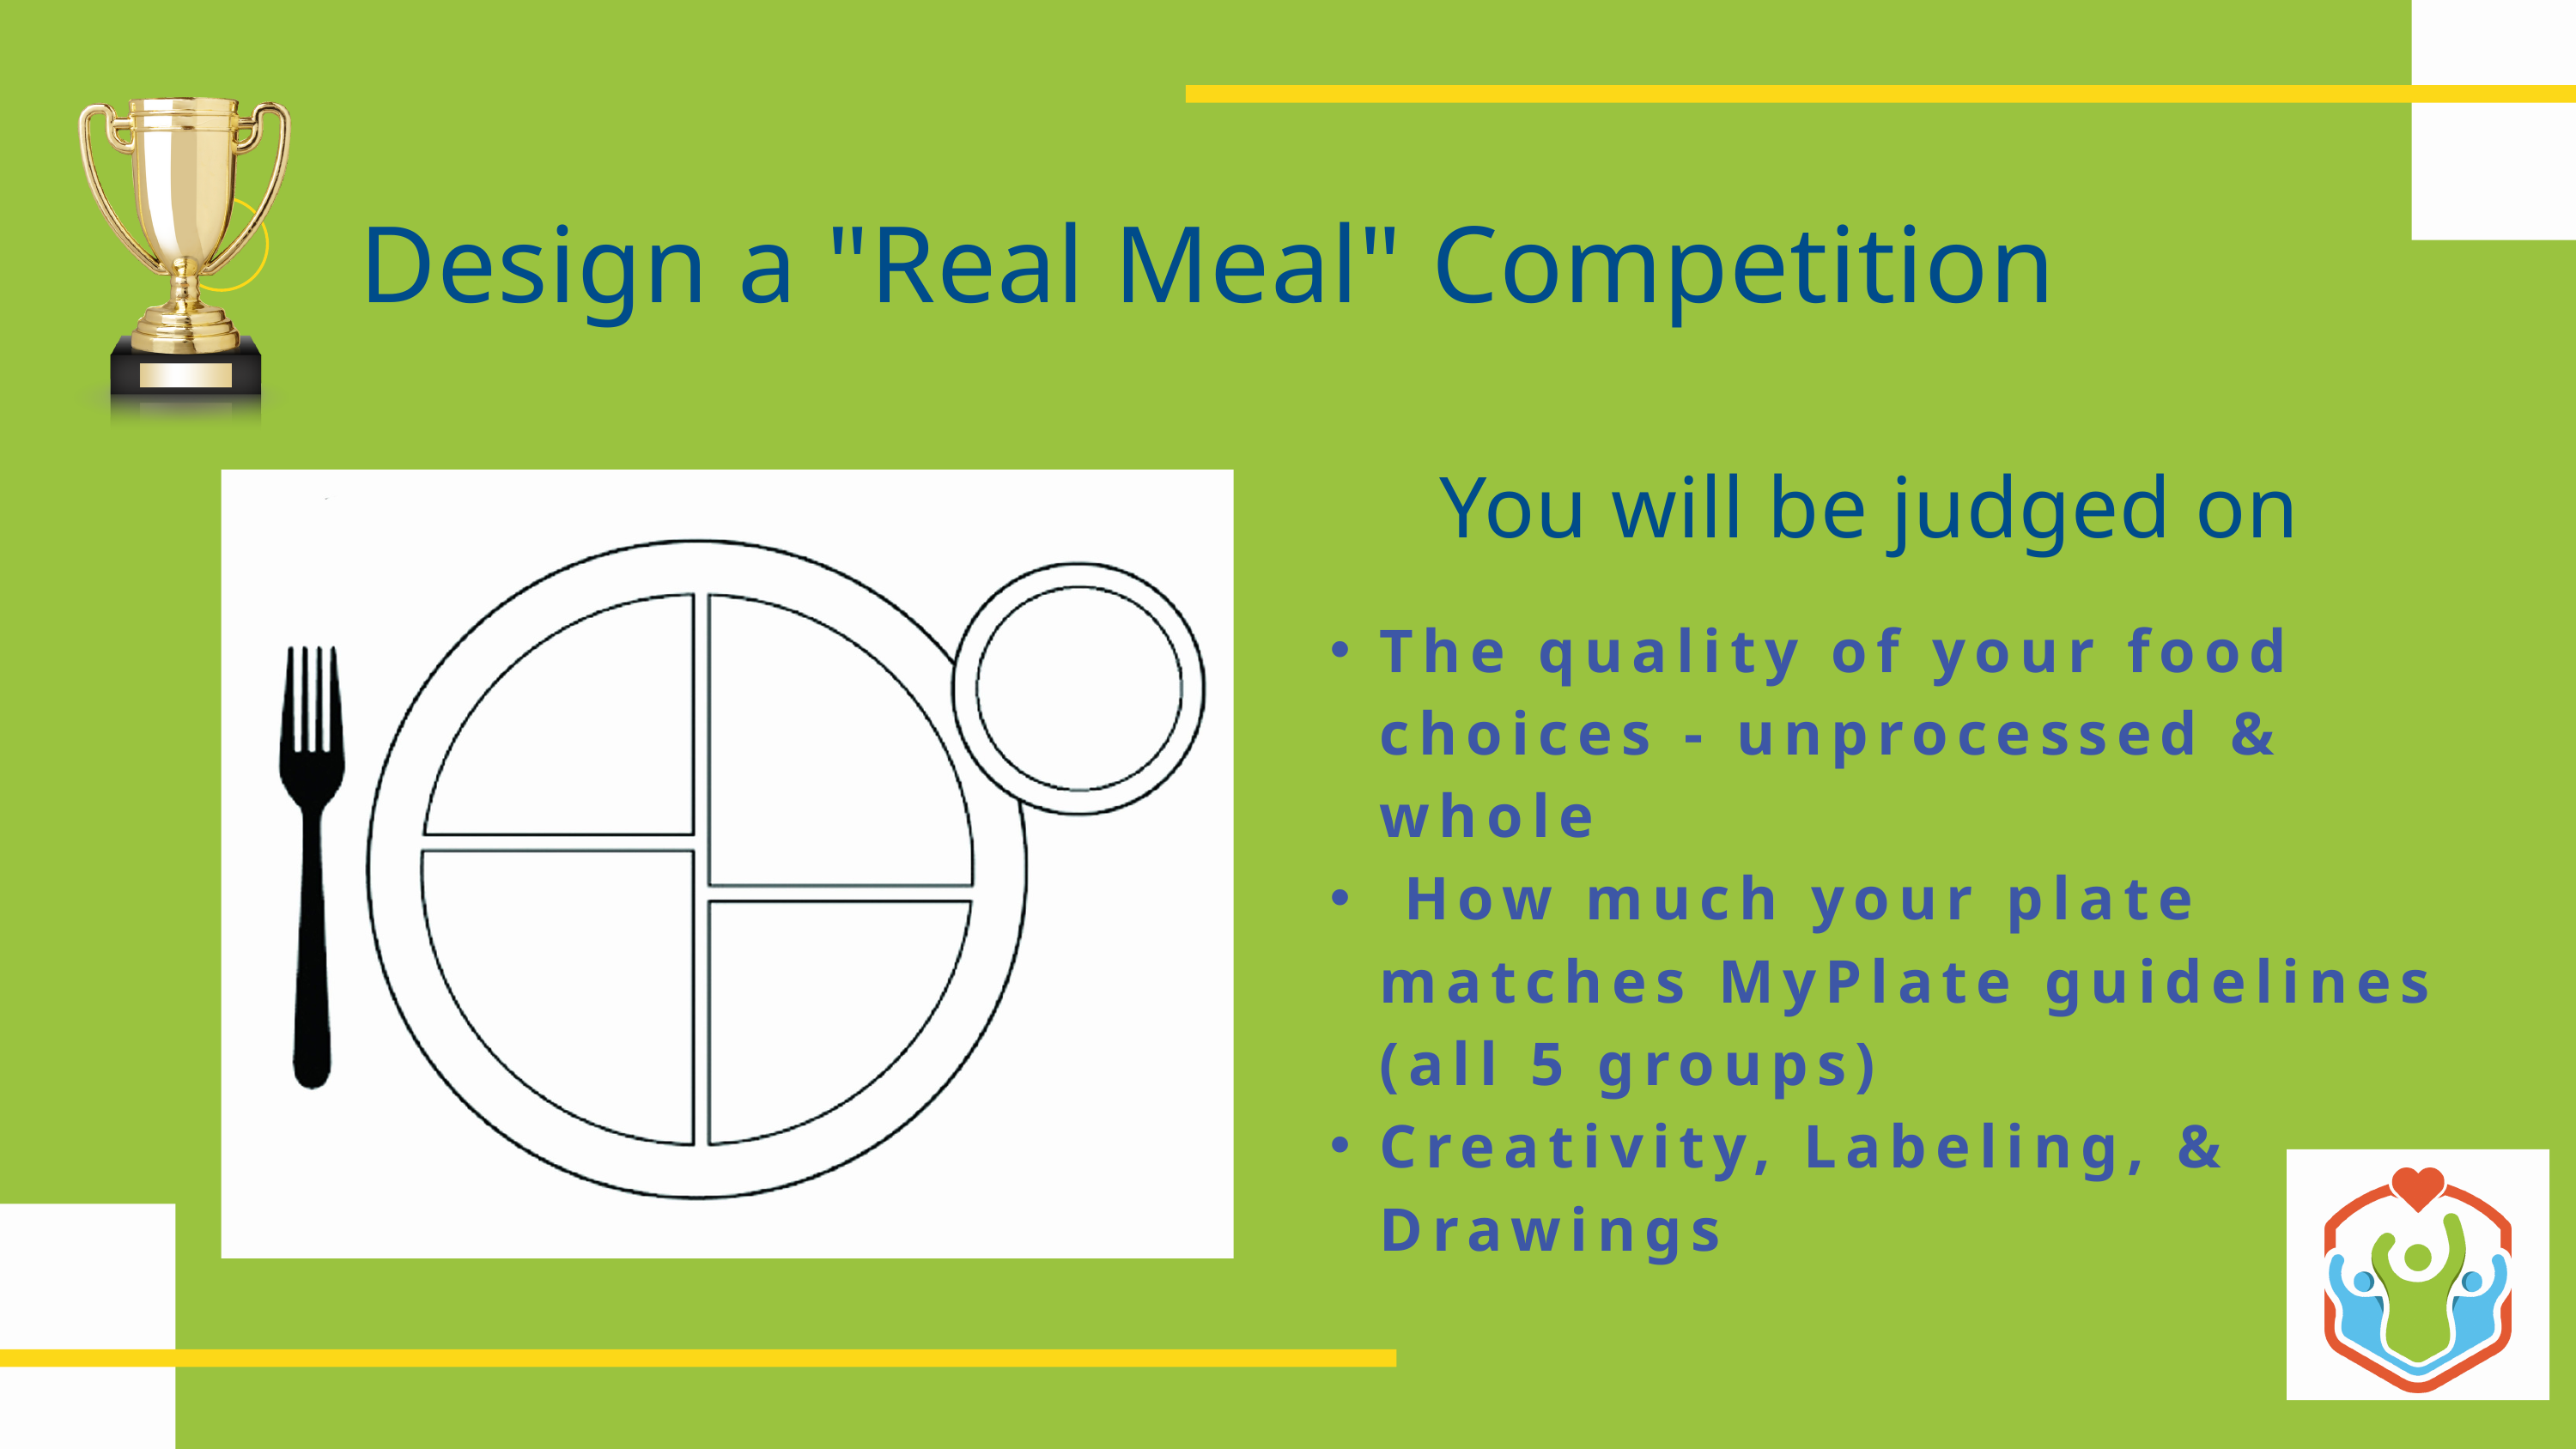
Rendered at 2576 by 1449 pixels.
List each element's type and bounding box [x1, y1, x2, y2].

text_box [0, 1367, 176, 1449]
picture [12, 46, 360, 433]
text_box [359, 172, 2291, 446]
text_box [0, 1349, 1397, 1367]
text_box [1185, 85, 2576, 103]
text_box [0, 1203, 176, 1349]
text_box [2411, 103, 2576, 240]
text_box [2411, 0, 2576, 85]
picture [221, 469, 1235, 1258]
text_box [2286, 1149, 2550, 1401]
text_box [1255, 433, 2507, 1261]
